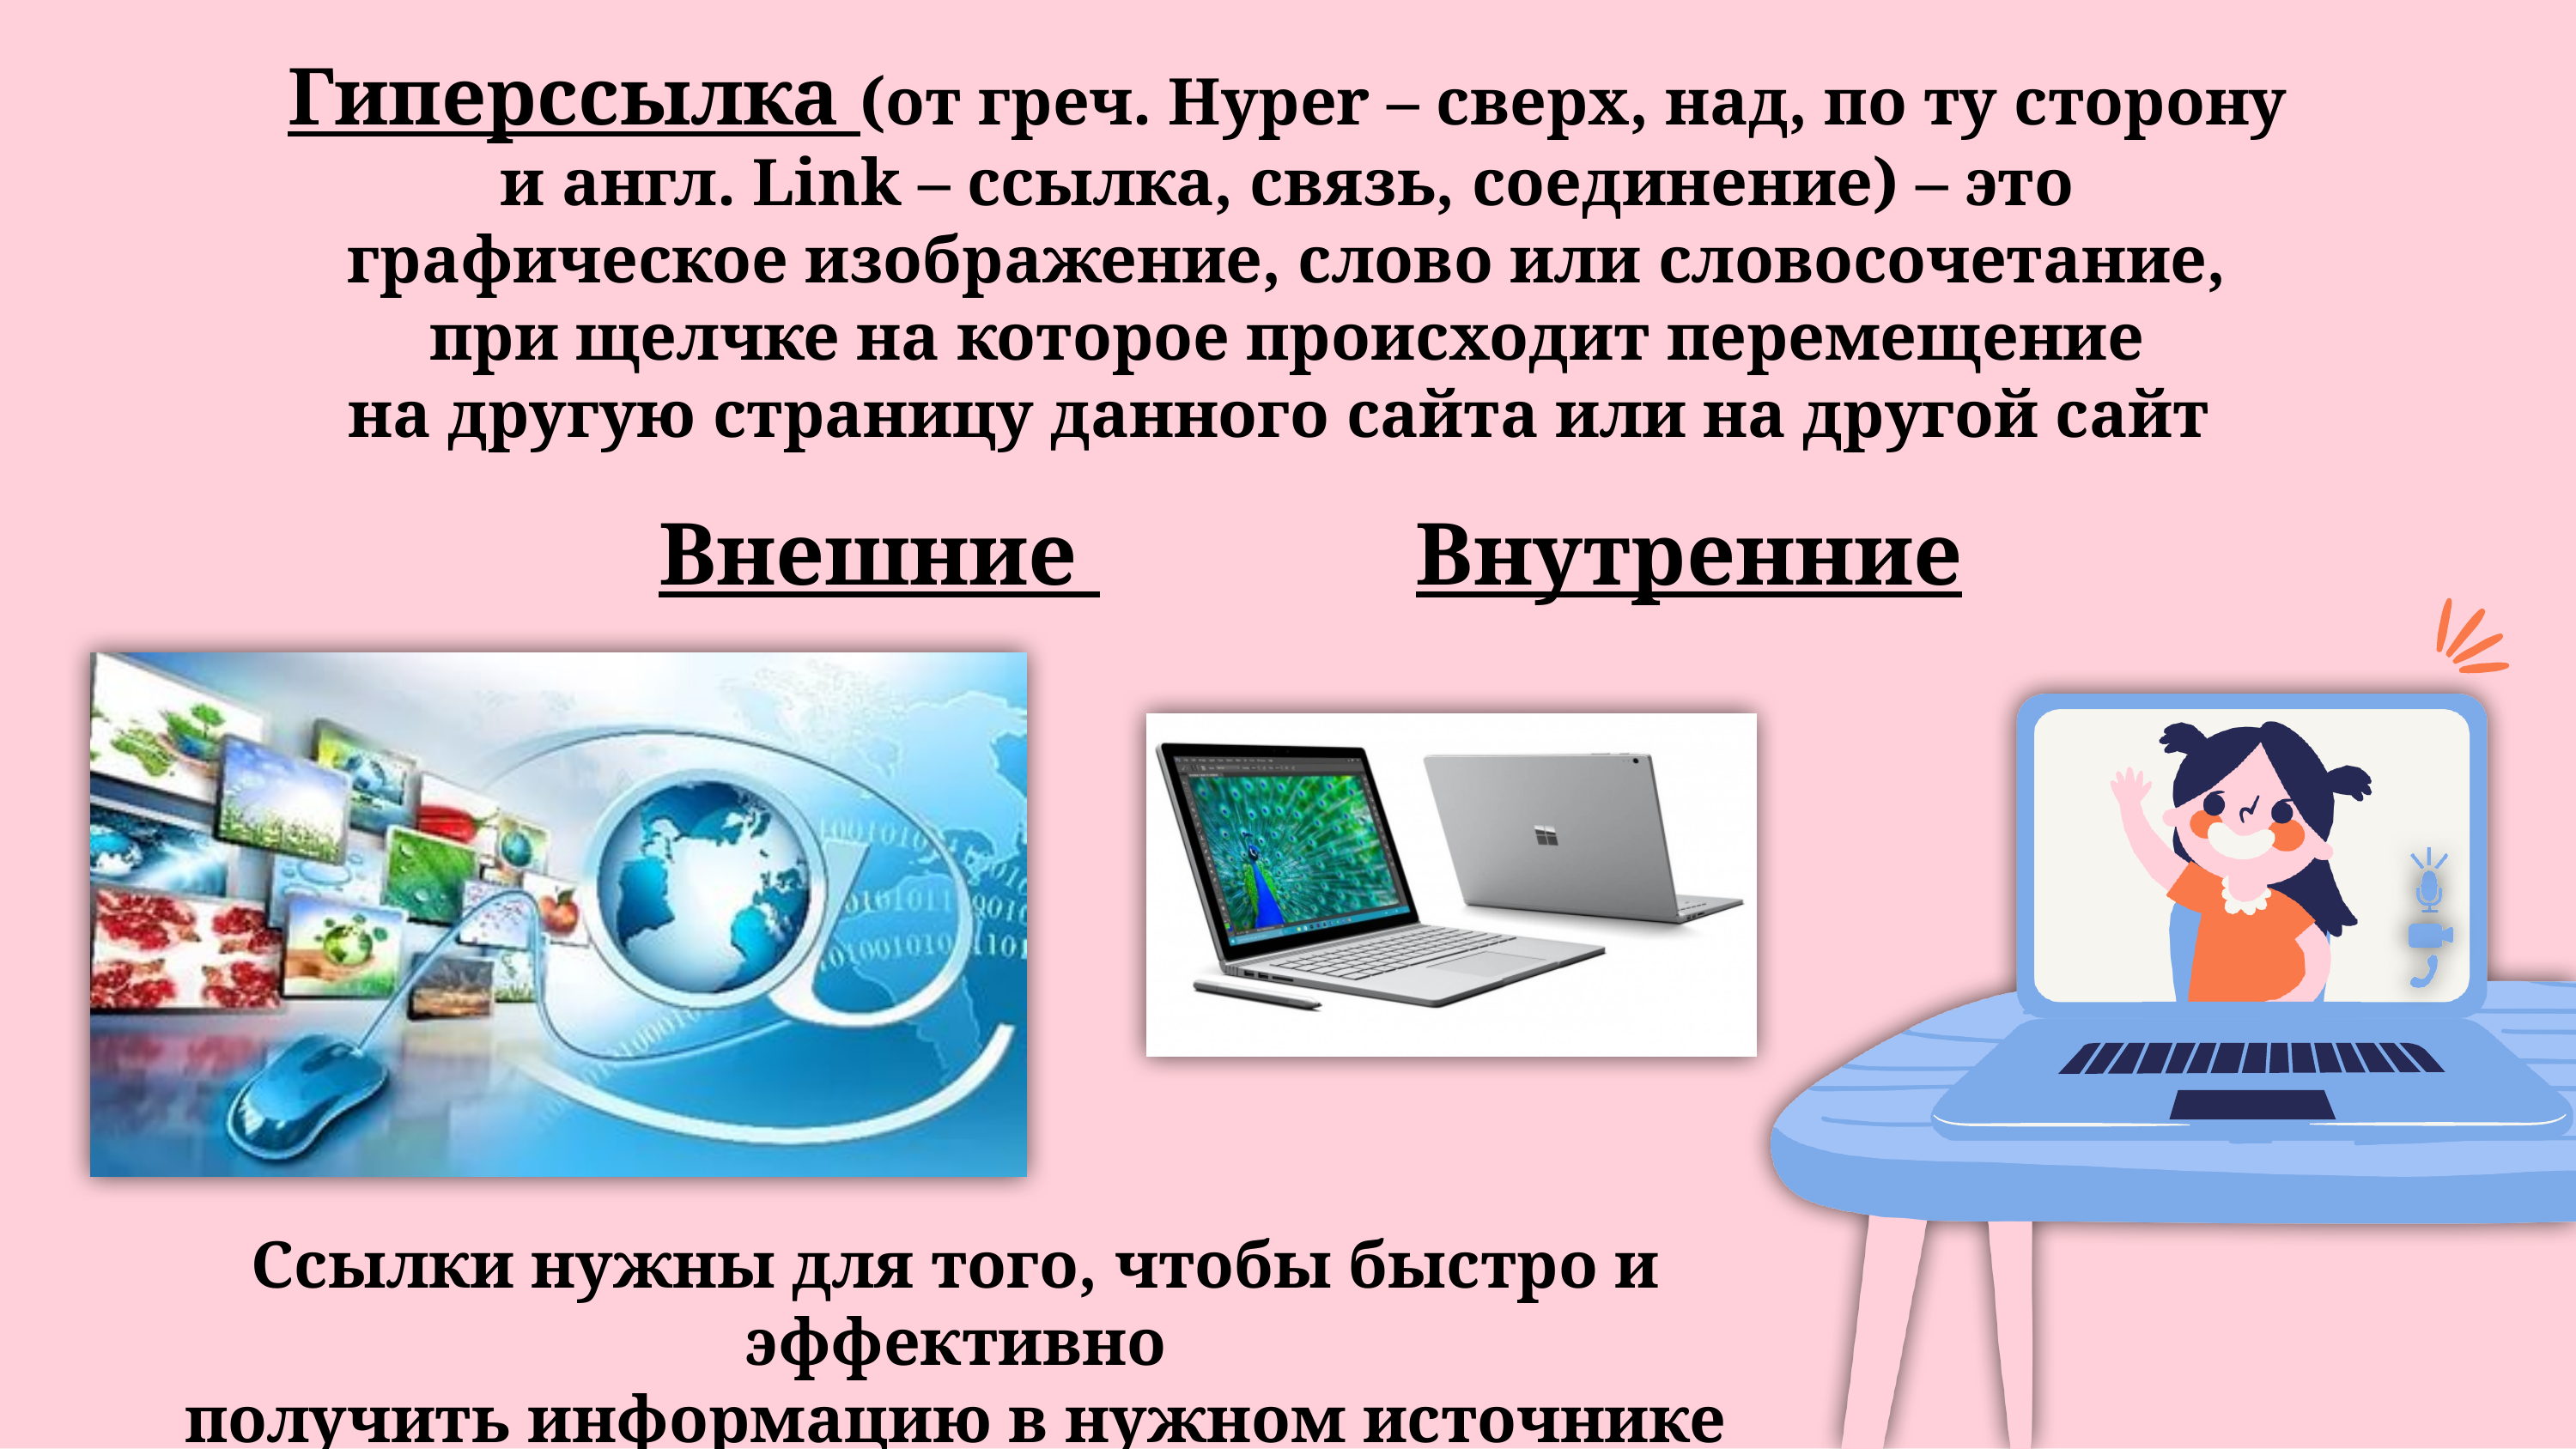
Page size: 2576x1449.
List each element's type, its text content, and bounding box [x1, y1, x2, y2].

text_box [1771, 694, 2576, 1449]
text_box Ссылки нужны для того, чтобы быстро и эффективно получить информацию в нужном источнике [60, 1216, 1766, 1449]
picture [90, 652, 1027, 1178]
text_box [2452, 634, 2503, 664]
text_box [2445, 608, 2486, 658]
picture [1146, 713, 1757, 1057]
text_box Внутренние [1403, 493, 1976, 609]
text_box [2436, 597, 2452, 652]
text_box [2458, 662, 2510, 674]
picture [1022, 1012, 1027, 1019]
text_box Гиперссылка (от греч. Hyper – сверх, над, по ту сторону и англ. Link – ссылка, связь, соединение) – это графическое изображение, слово или словосочетание, при щелчке на которое происходит перемещение на другую страницу данного сайта или на другой сайт [275, 39, 2301, 457]
text_box Внешние [646, 493, 1113, 609]
